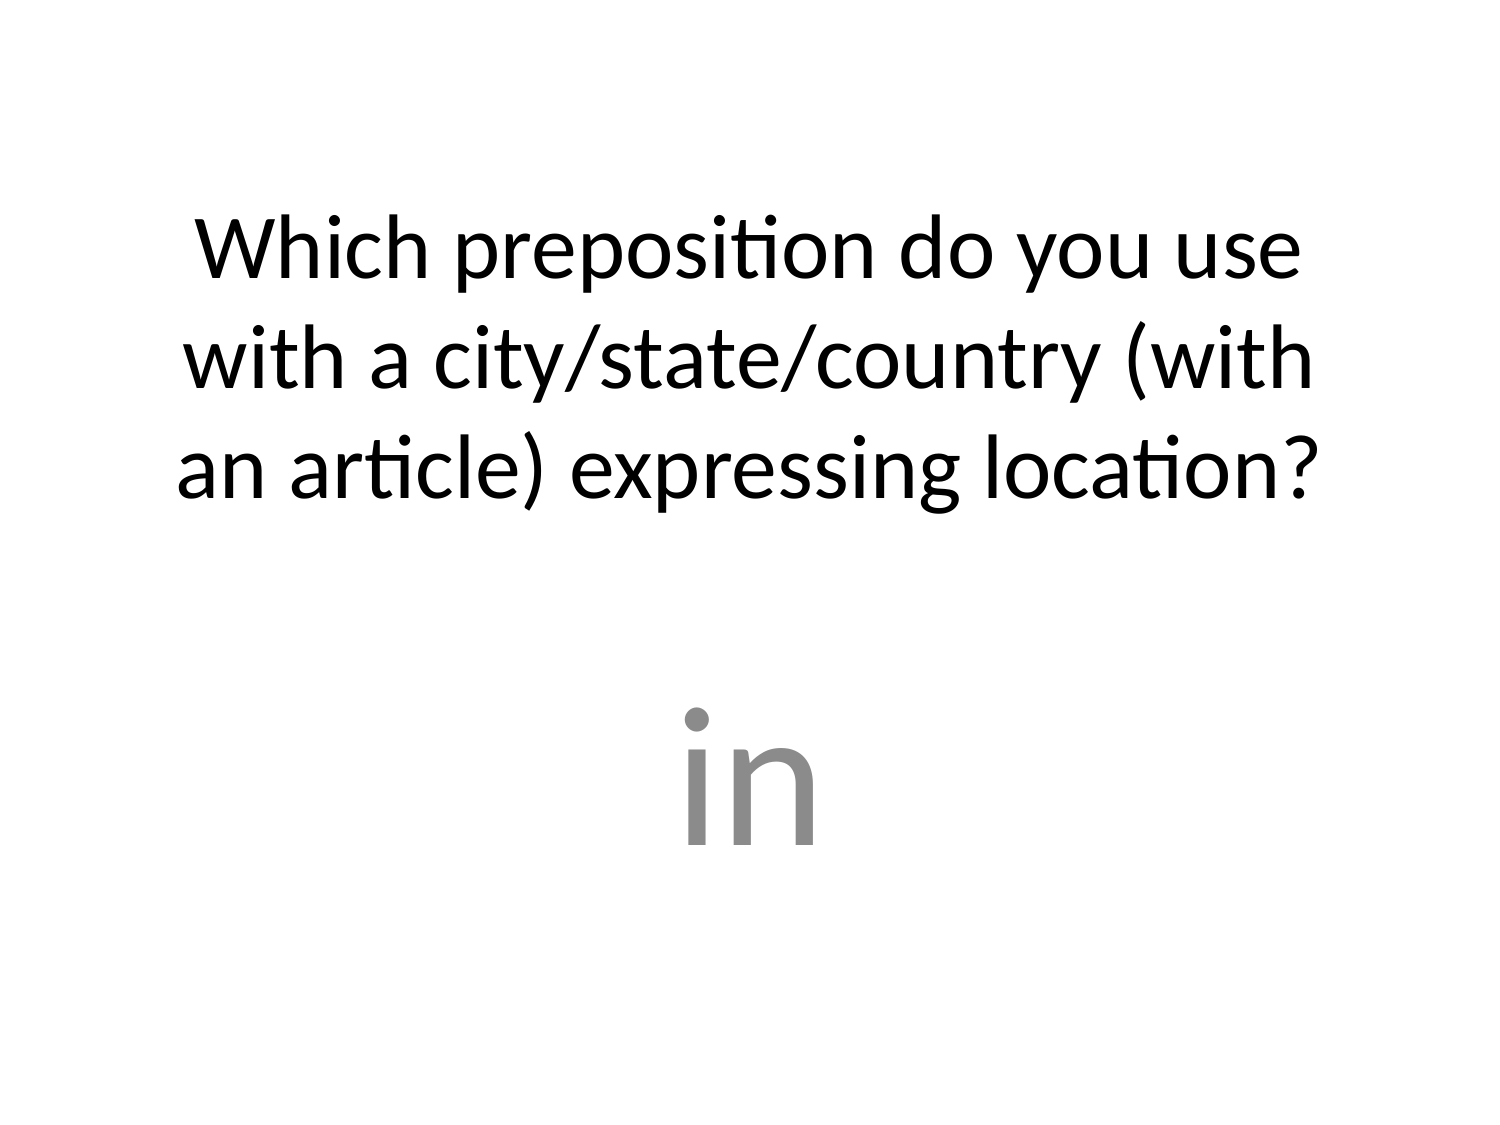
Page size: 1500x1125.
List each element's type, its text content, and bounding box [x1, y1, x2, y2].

title Which preposition do you use with a city/state/country (with an article) expressing location? [112, 112, 1388, 591]
subtitle in [225, 637, 1275, 925]
